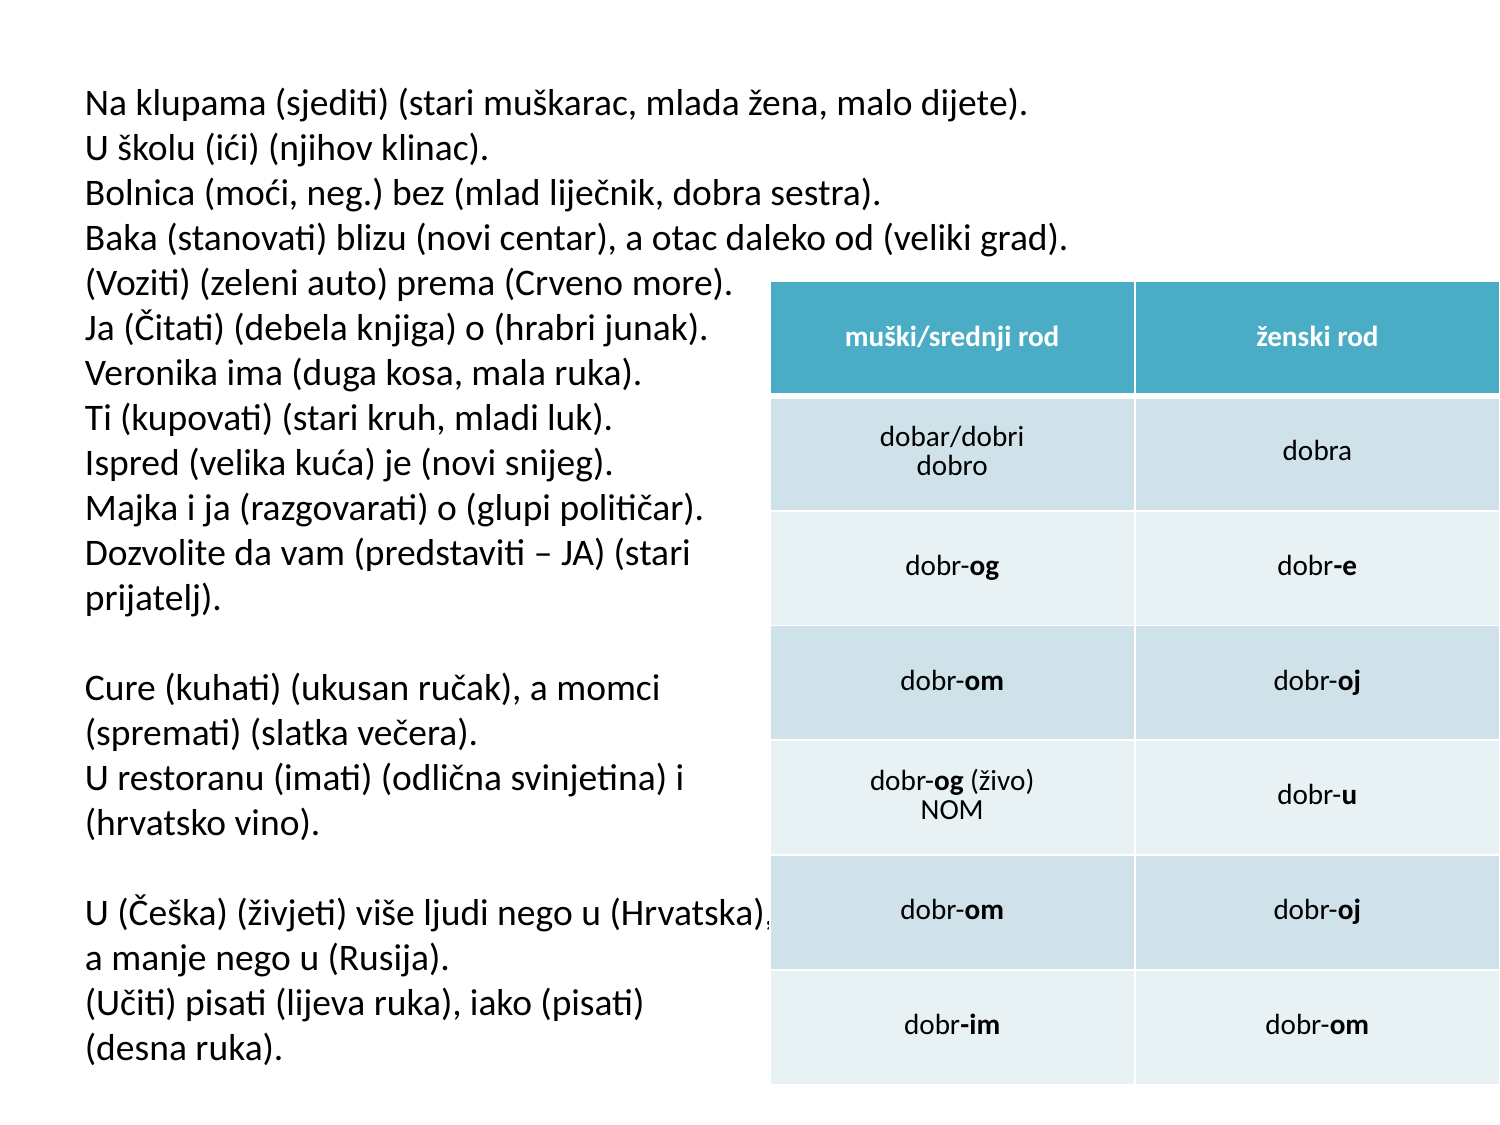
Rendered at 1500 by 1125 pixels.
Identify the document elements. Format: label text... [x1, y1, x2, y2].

table_header ženski rod [1136, 282, 1499, 393]
table_cell dobr-og [771, 512, 1134, 625]
text_box Na klupama (sjediti) (stari muškarac, mlada žena, malo dijete). U školu (ići) (njihov klinac). Bolnica (moći, neg.) bez (mlad liječnik, dobra sestra). Baka (stanovati) blizu (novi centar), a otac daleko od (veliki grad). (Voziti) (zeleni auto) prema (Crveno more). Ja (Čitati) (debela knjiga) o (hrabri junak). Veronika ima (duga kosa, mala ruka). Ti (kupovati) (stari kruh, mladi luk). Ispred (velika kuća) je (novi snijeg). Majka i ja (razgovarati) o (glupi političar). Dozvolite da vam (predstaviti – JA) (stari prijatelj). Cure (kuhati) (ukusan ručak), a momci (spremati) (slatka večera). U restoranu (imati) (odlična svinjetina) i (hrvatsko vino). U (Češka) (živjeti) više ljudi nego u (Hrvatska), a manje nego u (Rusija). (Učiti) pisati (lijeva ruka), iako (pisati) (desna ruka). [70, 70, 1454, 1075]
table_cell dobr-og (živo) NOM [771, 741, 1134, 854]
table_cell dobra [1136, 399, 1499, 510]
table_cell dobar/dobri dobro [771, 399, 1134, 510]
table_header muški/srednji rod [771, 282, 1134, 393]
table_cell dobr-e [1136, 512, 1499, 625]
table_cell dobr-om [771, 856, 1134, 969]
table_cell dobr-om [1136, 971, 1499, 1084]
table_cell dobr-om [771, 626, 1134, 739]
table_cell dobr-u [1136, 741, 1499, 854]
table_cell dobr-im [771, 971, 1134, 1084]
table_cell dobr-oj [1136, 856, 1499, 969]
table_cell dobr-oj [1136, 626, 1499, 739]
